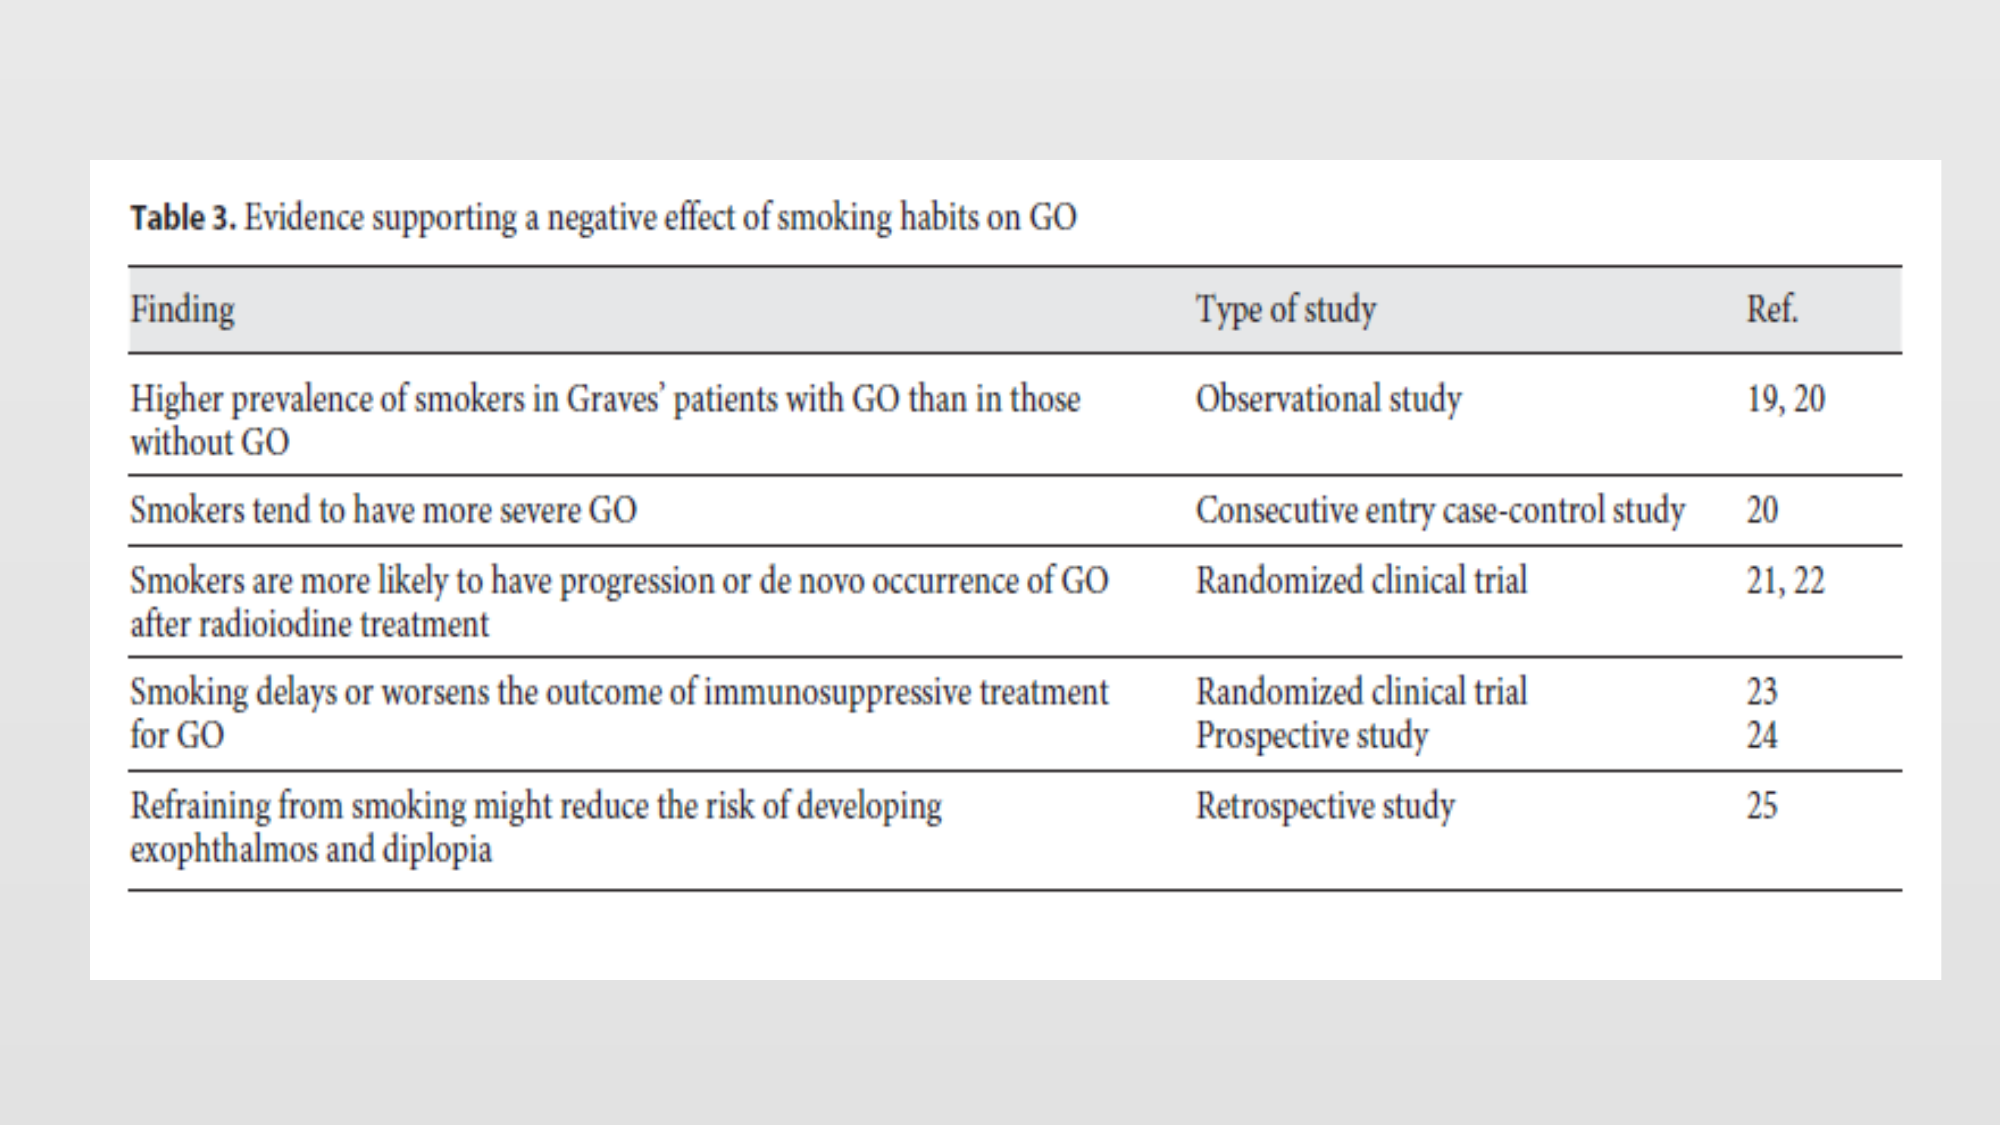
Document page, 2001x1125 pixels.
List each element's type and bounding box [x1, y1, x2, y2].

list [89, 160, 1942, 980]
